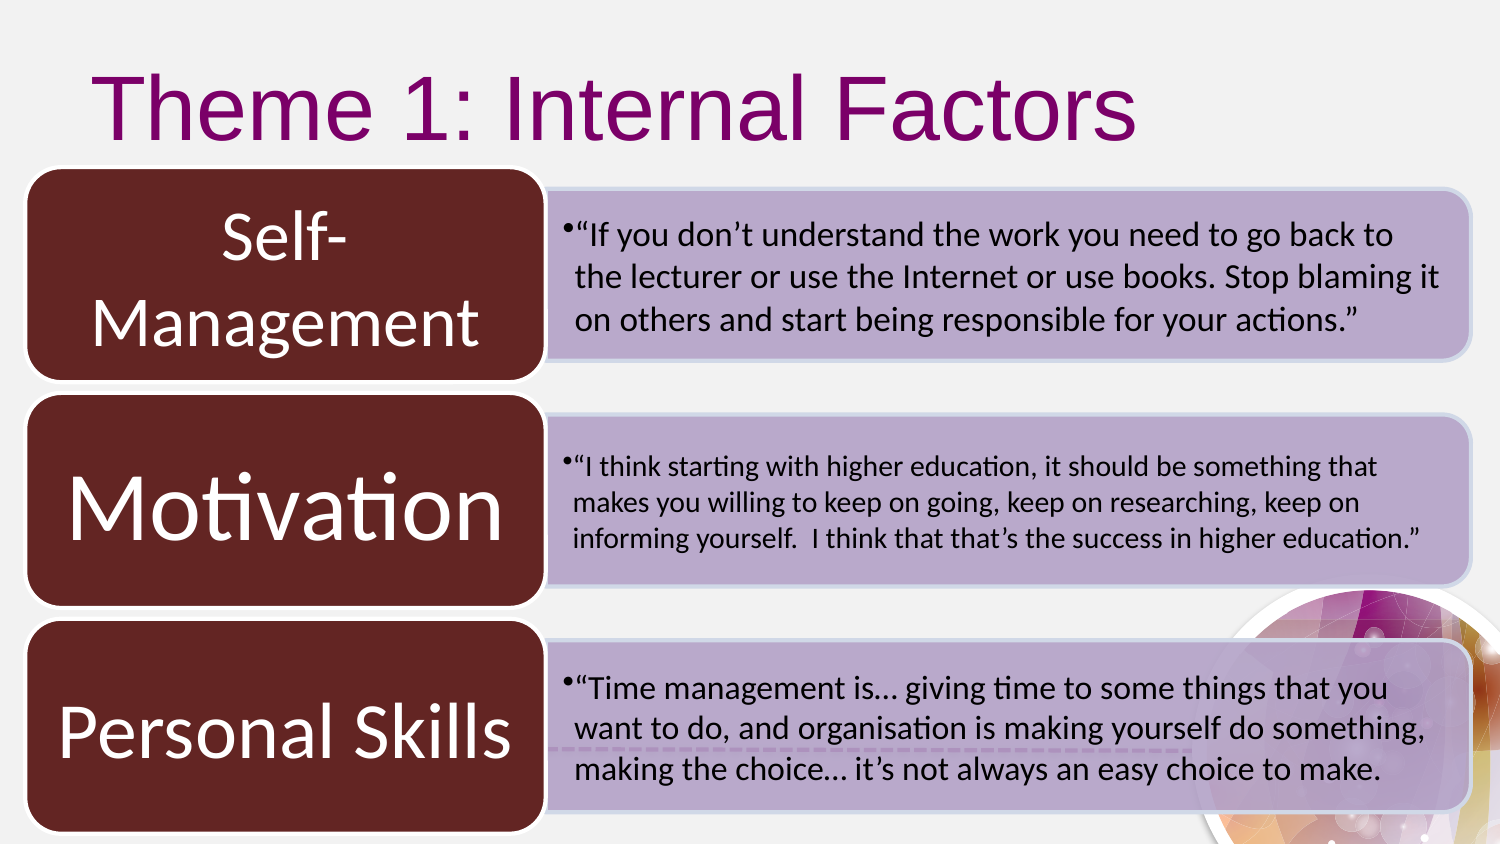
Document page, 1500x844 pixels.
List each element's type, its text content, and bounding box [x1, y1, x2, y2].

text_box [24, 166, 1472, 835]
title Theme 1: Internal Factors [75, 33, 1425, 165]
